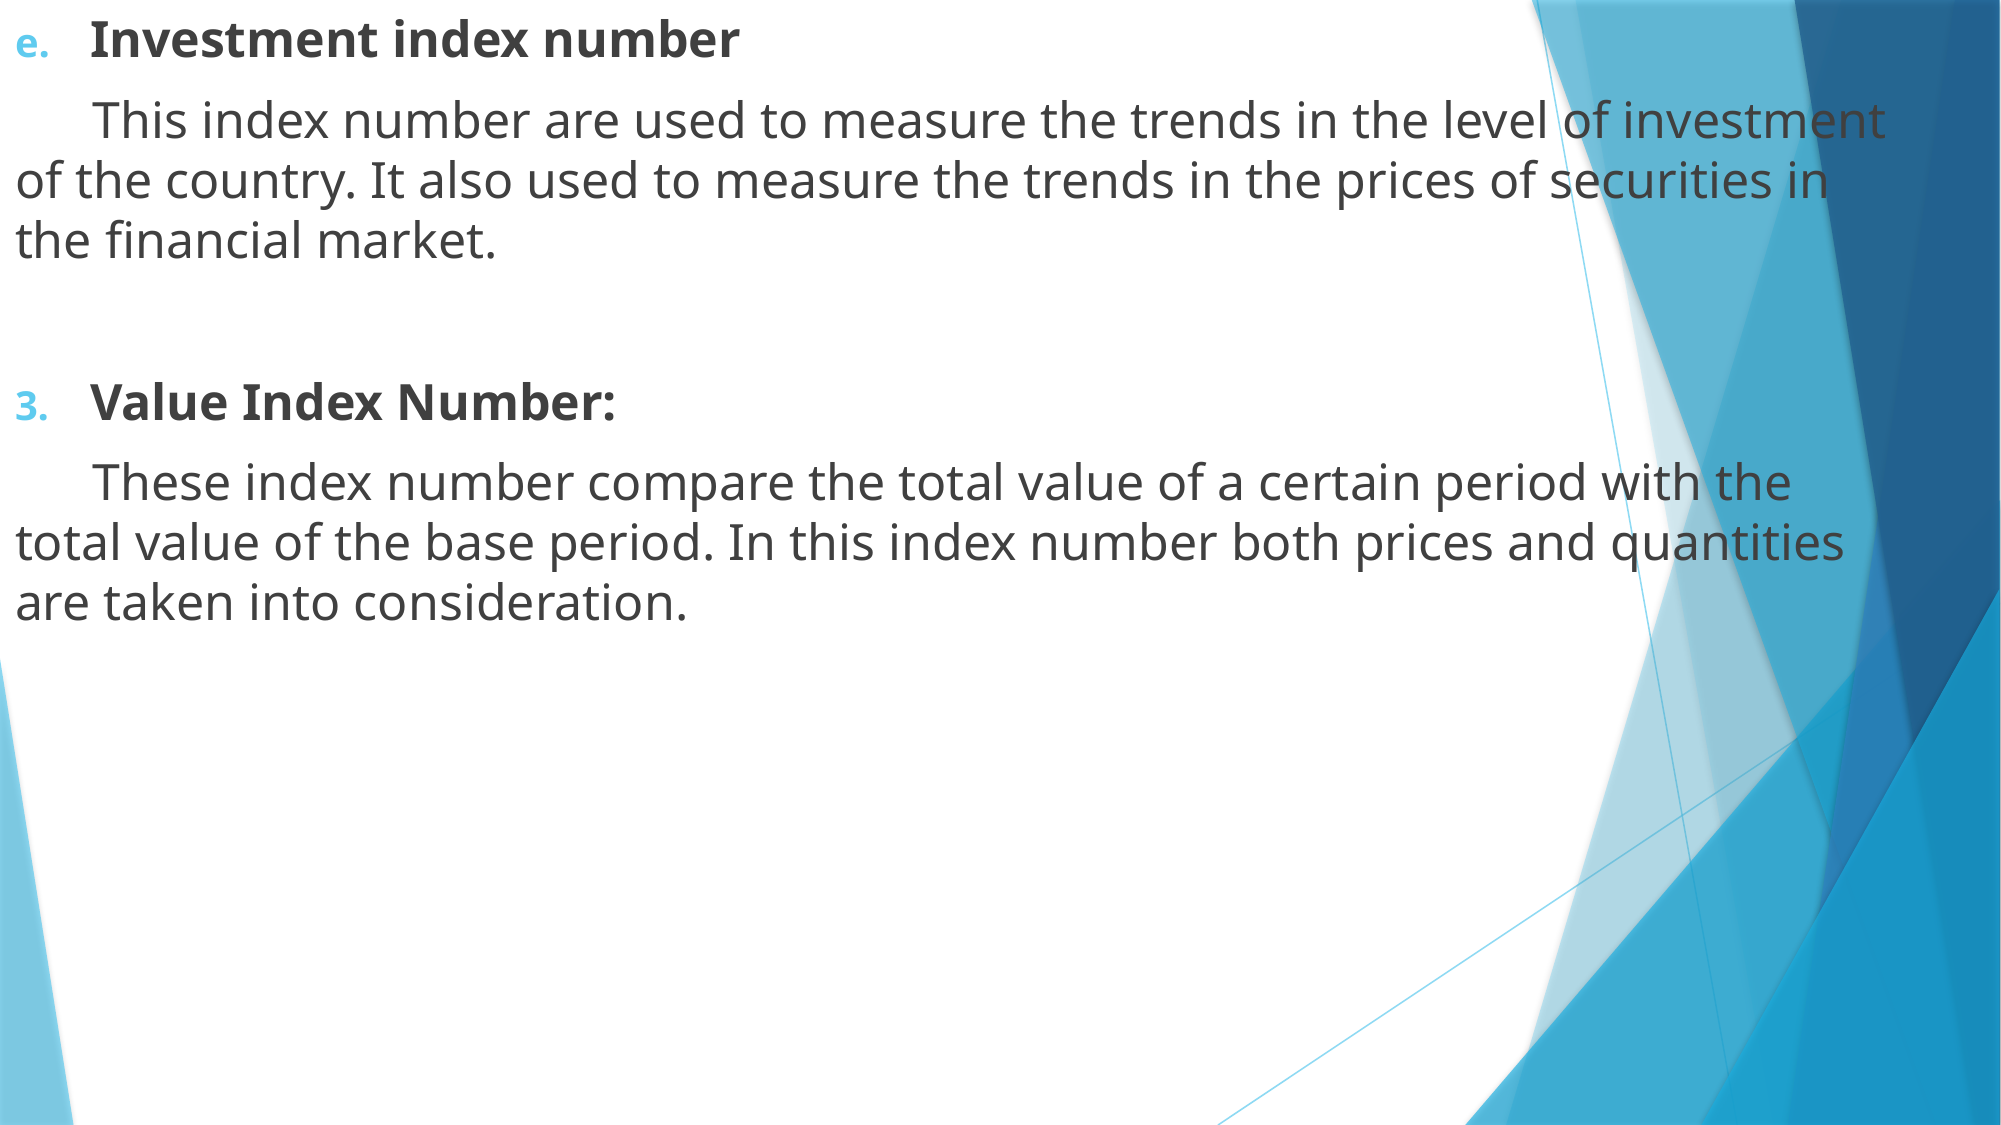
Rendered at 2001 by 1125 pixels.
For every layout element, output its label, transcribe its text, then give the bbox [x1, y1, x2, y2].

list Investment index number This index number are used to measure the trends in the level of investment of the country. It also used to measure the trends in the prices of securities in the financial market. Value Index Number: These index number compare the total value of a certain period with the total value of the base period. In this index number both prices and quantities are taken into consideration. [0, 0, 1913, 1090]
